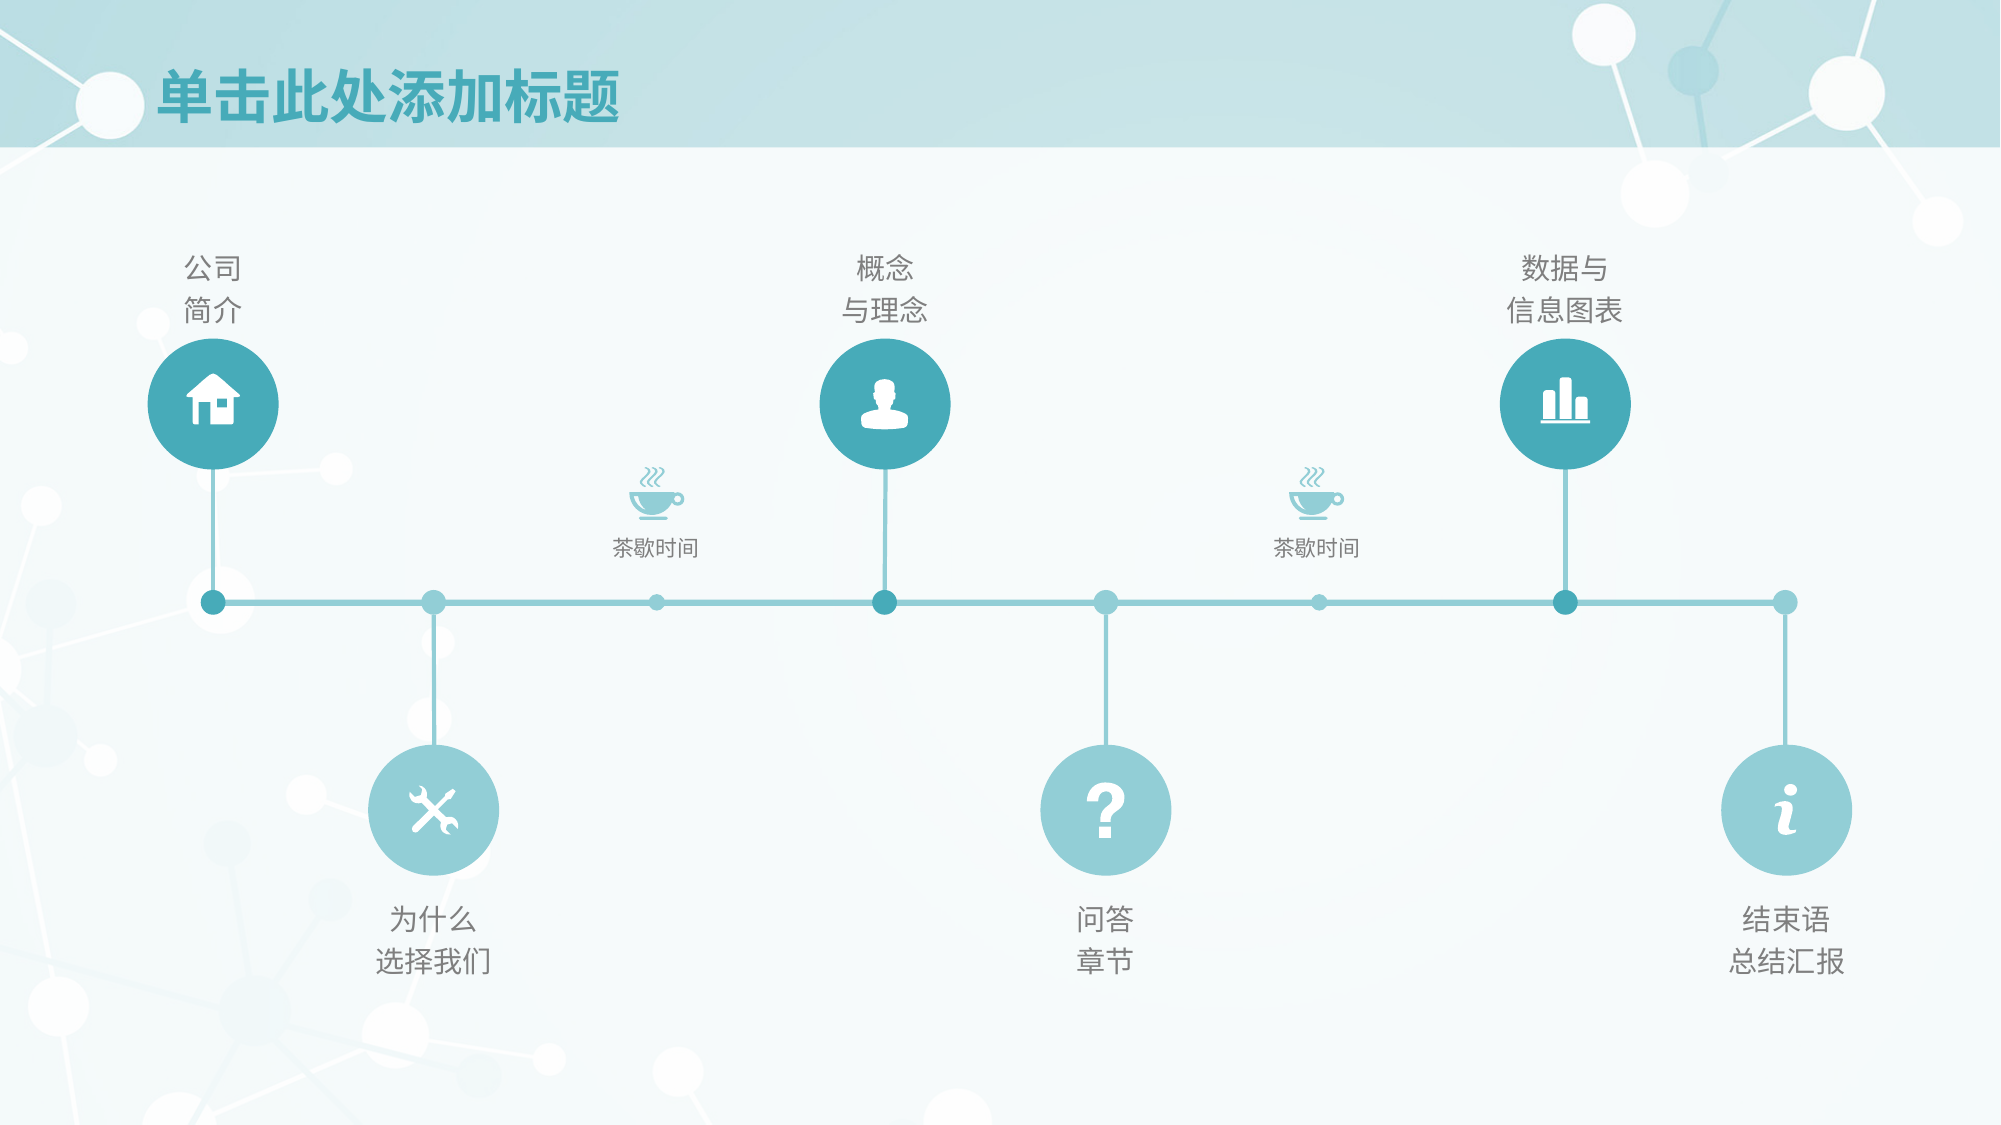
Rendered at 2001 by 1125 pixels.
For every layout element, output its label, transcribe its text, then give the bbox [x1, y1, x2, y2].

text_box 结束语 总结汇报 [1664, 887, 1910, 986]
text_box [1099, 826, 1111, 838]
text_box [1328, 598, 1552, 607]
title 单击此处添加标题 [140, 52, 1866, 148]
text_box [1774, 801, 1797, 835]
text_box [629, 467, 685, 520]
text_box [367, 743, 501, 877]
text_box [1092, 588, 1120, 616]
text_box 茶歇时间 [1194, 526, 1439, 568]
text_box [666, 598, 871, 607]
text_box [1579, 598, 1772, 607]
text_box [1086, 782, 1125, 822]
text_box [1784, 784, 1798, 796]
text_box 茶歇时间 [533, 526, 779, 568]
text_box [871, 588, 899, 616]
text_box [1720, 743, 1854, 877]
text_box [146, 337, 280, 471]
text_box [199, 588, 227, 616]
text_box [647, 593, 667, 612]
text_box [1289, 467, 1345, 520]
text_box 数据与 信息图表 [1442, 235, 1689, 335]
text_box [186, 373, 241, 425]
text_box [227, 598, 420, 607]
text_box [818, 337, 952, 471]
text_box [1309, 593, 1329, 612]
text_box [409, 785, 459, 835]
text_box 公司 简介 [90, 235, 336, 335]
text_box [1119, 598, 1310, 607]
text_box [1551, 588, 1579, 616]
text_box [447, 598, 648, 607]
text_box [420, 588, 448, 616]
text_box 概念 与理念 [762, 235, 1008, 335]
picture [0, 0, 2001, 1125]
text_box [1540, 377, 1591, 424]
text_box [1498, 337, 1632, 471]
text_box [898, 598, 1093, 607]
text_box 为什么 选择我们 [311, 887, 557, 986]
text_box [1039, 743, 1173, 877]
text_box [861, 379, 909, 430]
text_box 问答 章节 [983, 887, 1229, 986]
text_box [1771, 588, 1799, 616]
